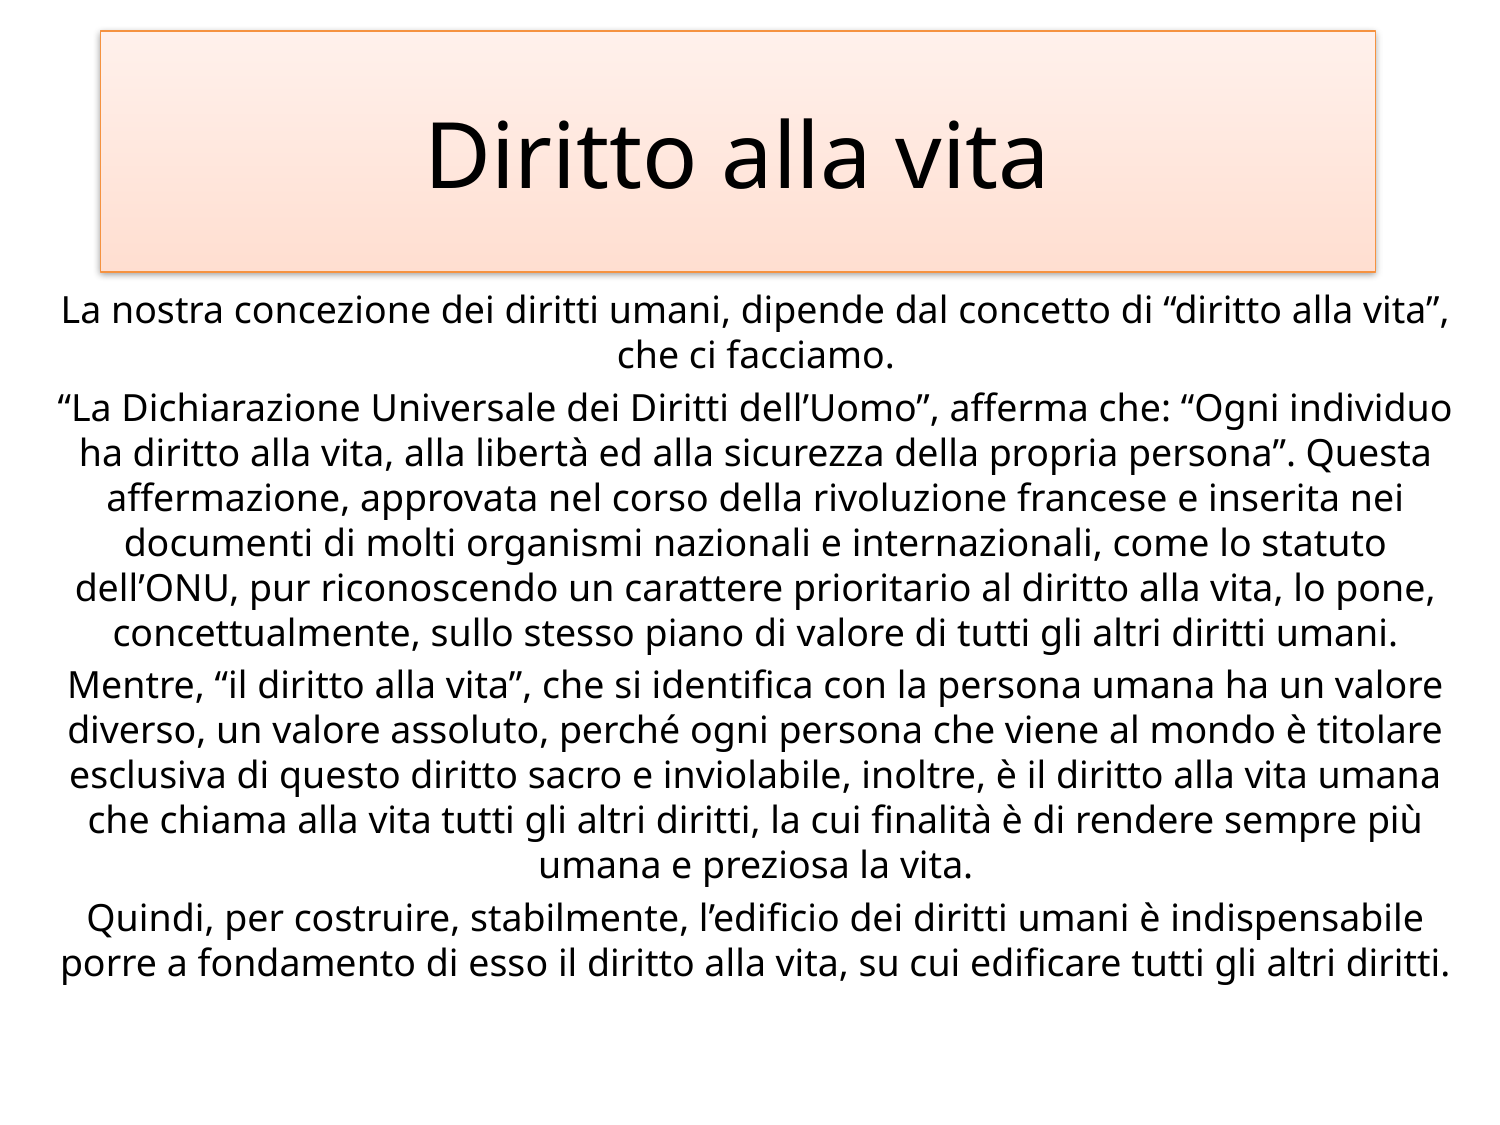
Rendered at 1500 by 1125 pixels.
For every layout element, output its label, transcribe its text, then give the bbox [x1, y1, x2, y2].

subtitle La nostra concezione dei diritti umani, dipende dal concetto di “diritto alla vita”, che ci facciamo. “La Dichiarazione Universale dei Diritti dell’Uomo”, afferma che: “Ogni individuo ha diritto alla vita, alla libertà ed alla sicurezza della propria persona”. Questa affermazione, approvata nel corso della rivoluzione francese e inserita nei documenti di molti organismi nazionali e internazionali, come lo statuto dell’ONU, pur riconoscendo un carattere prioritario al diritto alla vita, lo pone, concettualmente, sullo stesso piano di valore di tutti gli altri diritti umani. Mentre, “il diritto alla vita”, che si identifica con la persona umana ha un valore diverso, un valore assoluto, perché ogni persona che viene al mondo è titolare esclusiva di questo diritto sacro e inviolabile, inoltre, è il diritto alla vita umana che chiama alla vita tutti gli altri diritti, la cui finalità è di rendere sempre più umana e preziosa la vita. Quindi, per costruire, stabilmente, l’edificio dei diritti umani è indispensabile porre a fondamento di esso il diritto alla vita, su cui edificare tutti gli altri diritti. [29, 278, 1483, 1094]
title Diritto alla vita [100, 30, 1376, 273]
